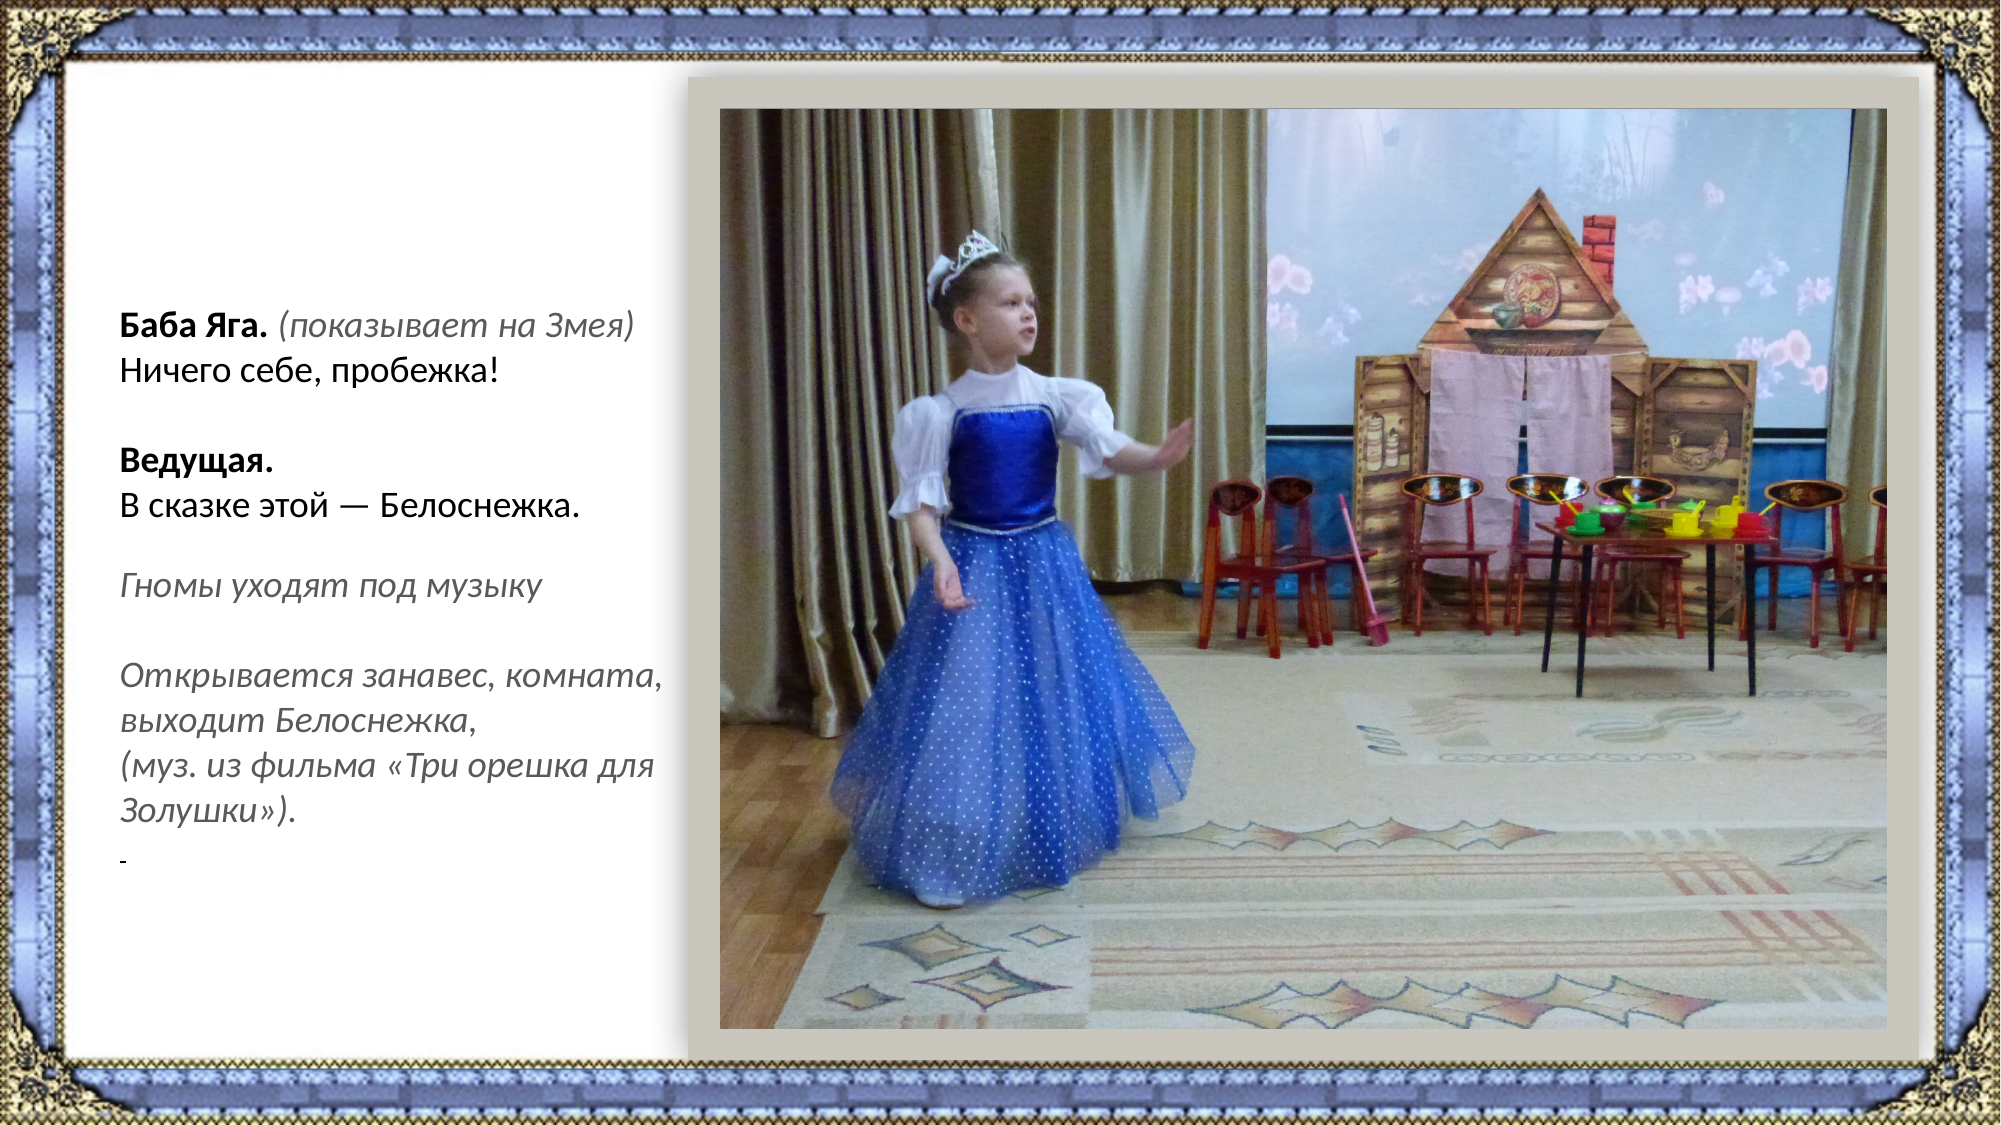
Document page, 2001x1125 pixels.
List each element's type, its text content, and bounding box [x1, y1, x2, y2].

picture [0, 0, 2001, 1125]
text_box Баба Яга. (показывает на Змея) Ничего себе, пробежка! Ведущая. В сказке этой — Белоснежка. Гномы уходят под музыку Открывается занавес, комната, выходит Белоснежка, (муз. из фильма «Три орешка для Золушки»). [104, 257, 660, 873]
